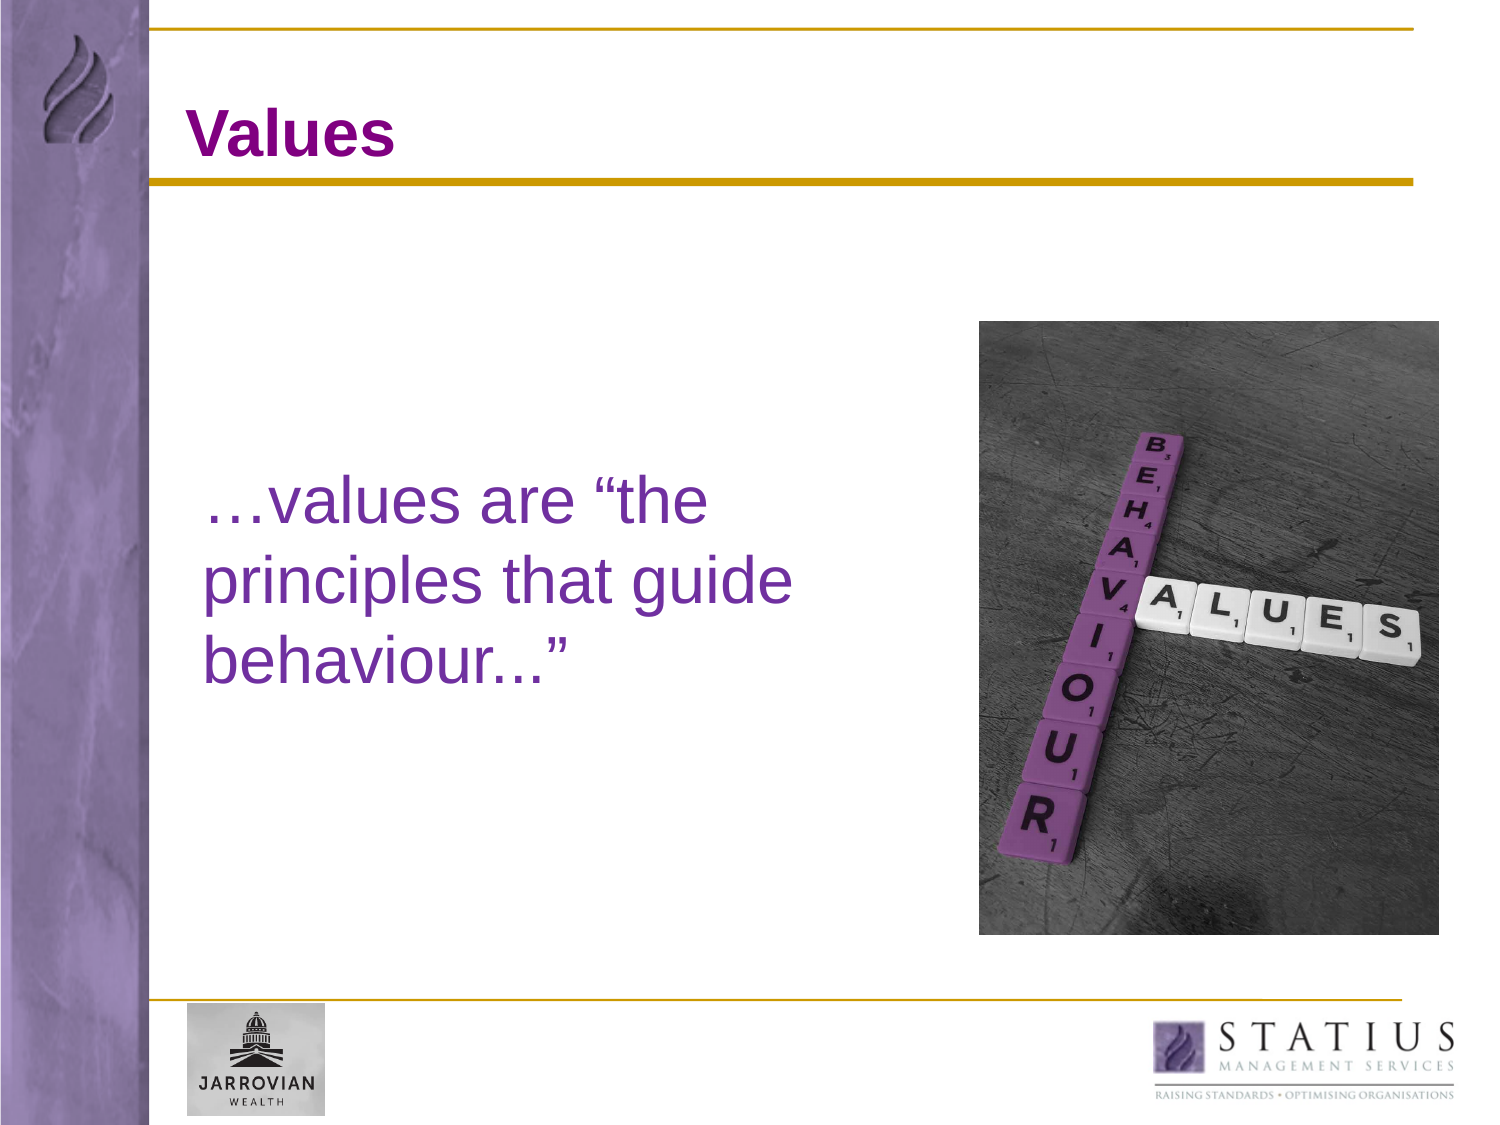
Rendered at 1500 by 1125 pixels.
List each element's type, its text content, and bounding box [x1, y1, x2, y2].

text_box …values are “the principles that guide behaviour...” [187, 449, 900, 705]
picture [1137, 1006, 1471, 1115]
picture [187, 1003, 325, 1116]
text_box Values [170, 87, 1500, 154]
picture [979, 321, 1440, 935]
